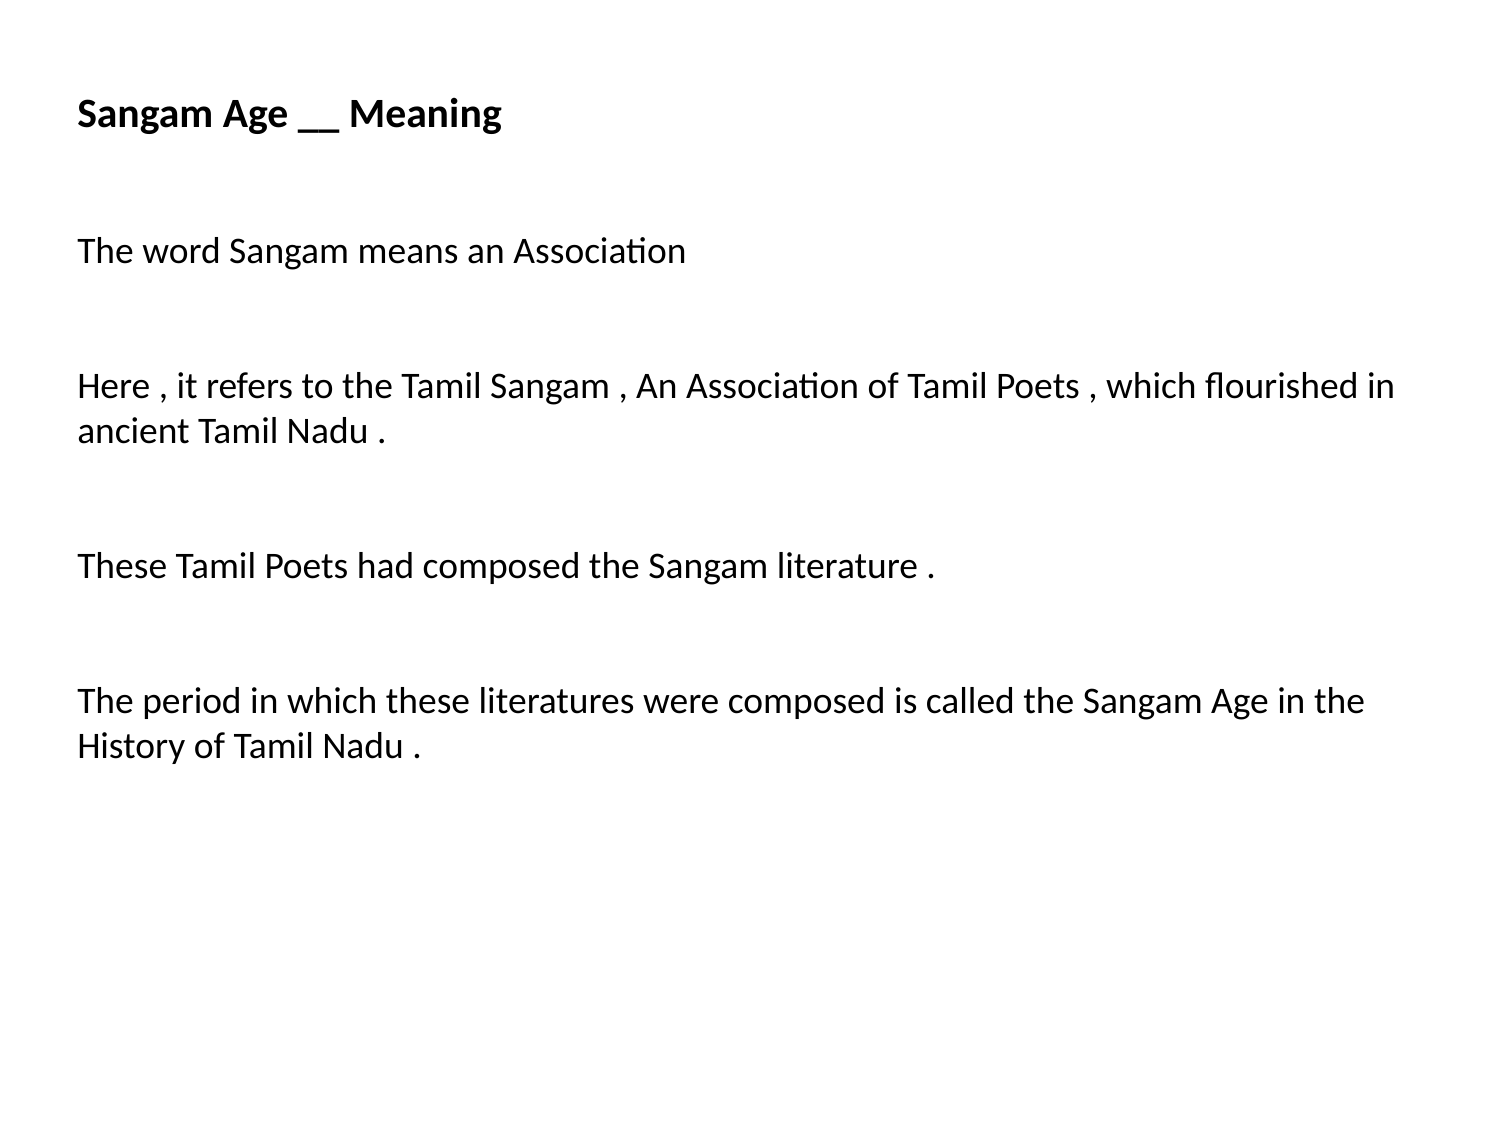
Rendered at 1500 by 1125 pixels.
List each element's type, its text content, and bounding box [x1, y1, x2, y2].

text_box Sangam Age __ Meaning The word Sangam means an Association Here , it refers to the Tamil Sangam , An Association of Tamil Poets , which flourished in ancient Tamil Nadu . These Tamil Poets had composed the Sangam literature . The period in which these literatures were composed is called the Sangam Age in the History of Tamil Nadu . [62, 78, 1438, 774]
